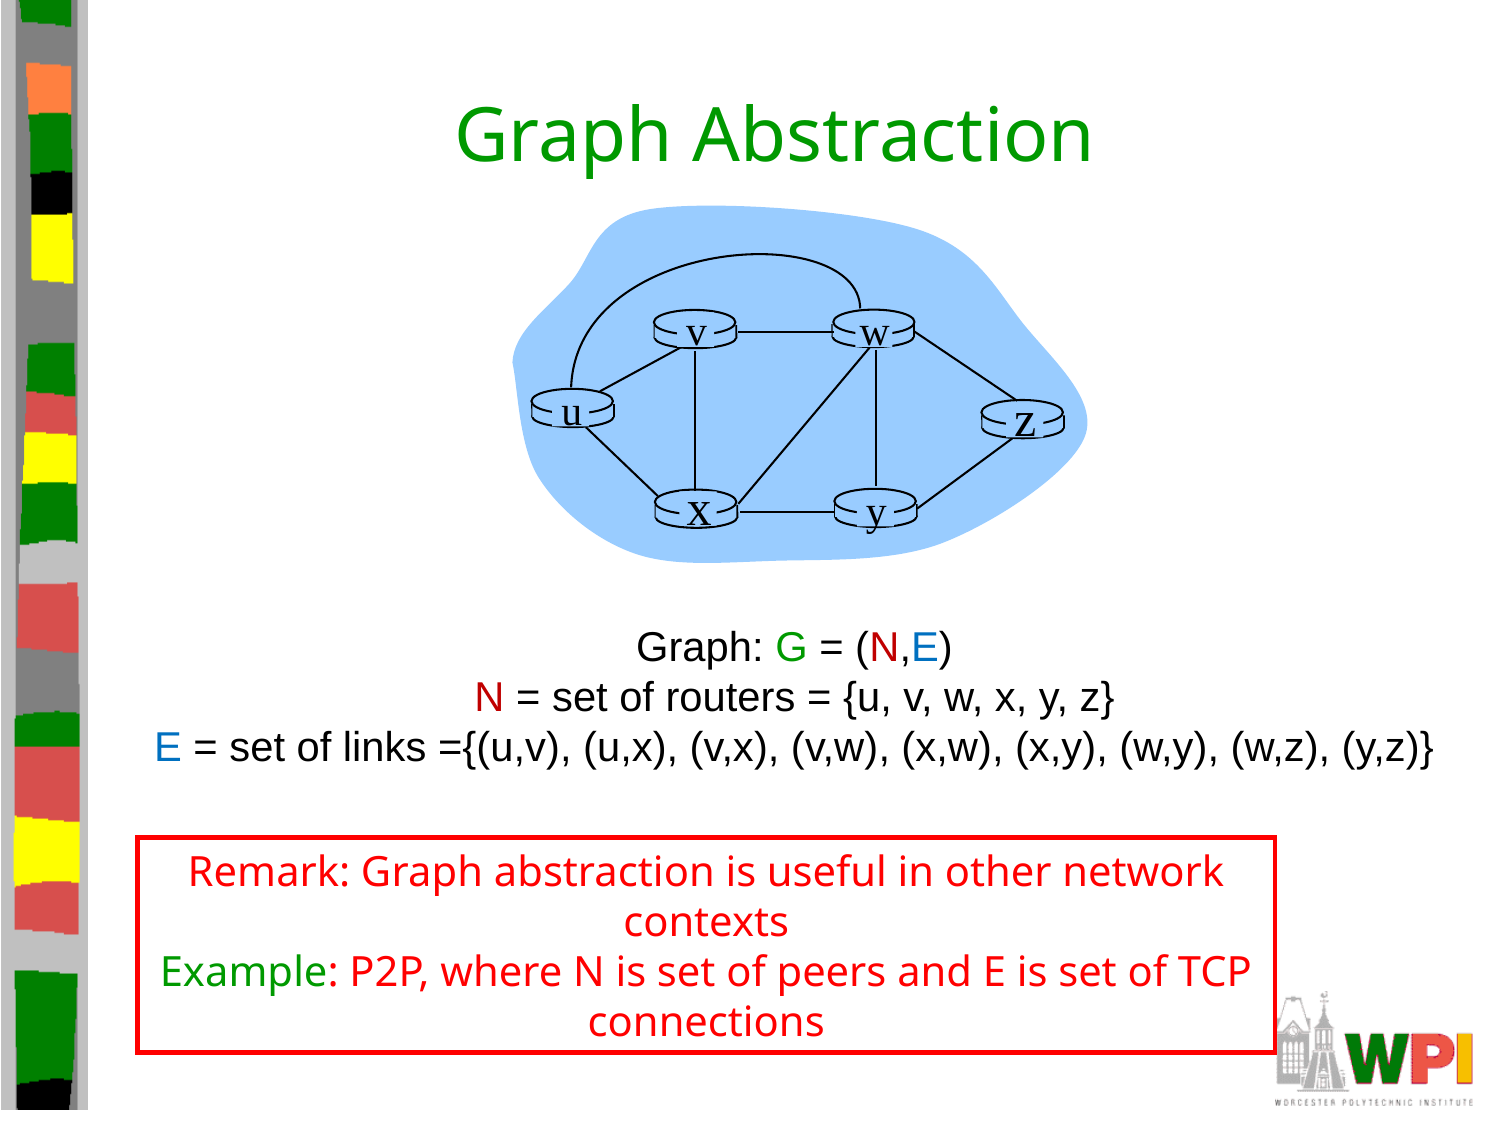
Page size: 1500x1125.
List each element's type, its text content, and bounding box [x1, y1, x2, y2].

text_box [512, 199, 1099, 568]
title Graph Abstraction [137, 37, 1413, 226]
picture [1275, 991, 1475, 1107]
text_box Remark: Graph abstraction is useful in other network contexts Example: P2P, where N is set of peers and E is set of TCP connections [137, 837, 1275, 1053]
picture [0, 0, 88, 1110]
text_box Graph: G = (N,E) N = set of routers = {u, v, w, x, y, z} E = set of links ={(u,v), (u,x), (v,x), (v,w), (x,w), (x,y), (w,y), (w,z), (y,z)} [139, 612, 1450, 778]
